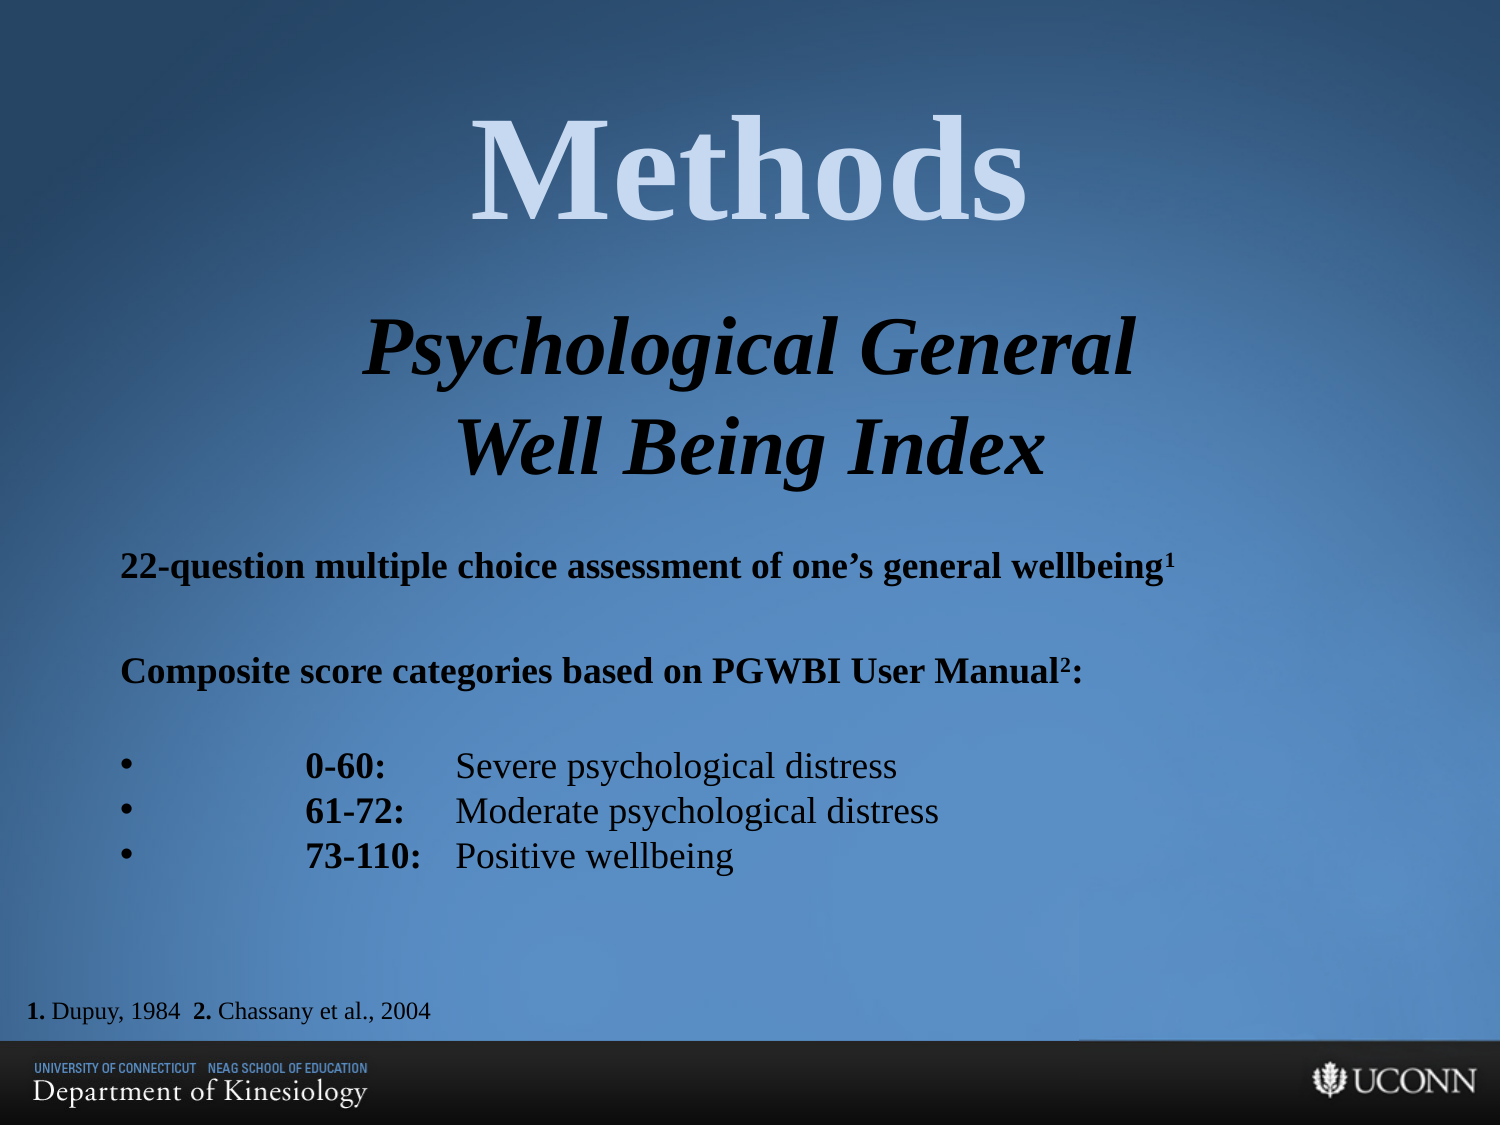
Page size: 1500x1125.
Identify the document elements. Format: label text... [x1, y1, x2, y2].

text_box Methods [245, 62, 1074, 257]
text_box 1. Dupuy, 1984 2. Chassany et al., 2004 [11, 986, 1074, 1032]
picture [0, 0, 1500, 1125]
text_box Psychological General Well Being Index 22-question multiple choice assessment of one’s general wellbeing1 Composite score categories based on PGWBI User Manual2: 0-60: Severe psychological distress 61-72: Moderate psychological distress 73-110: Positive wellbeing [105, 284, 1074, 884]
